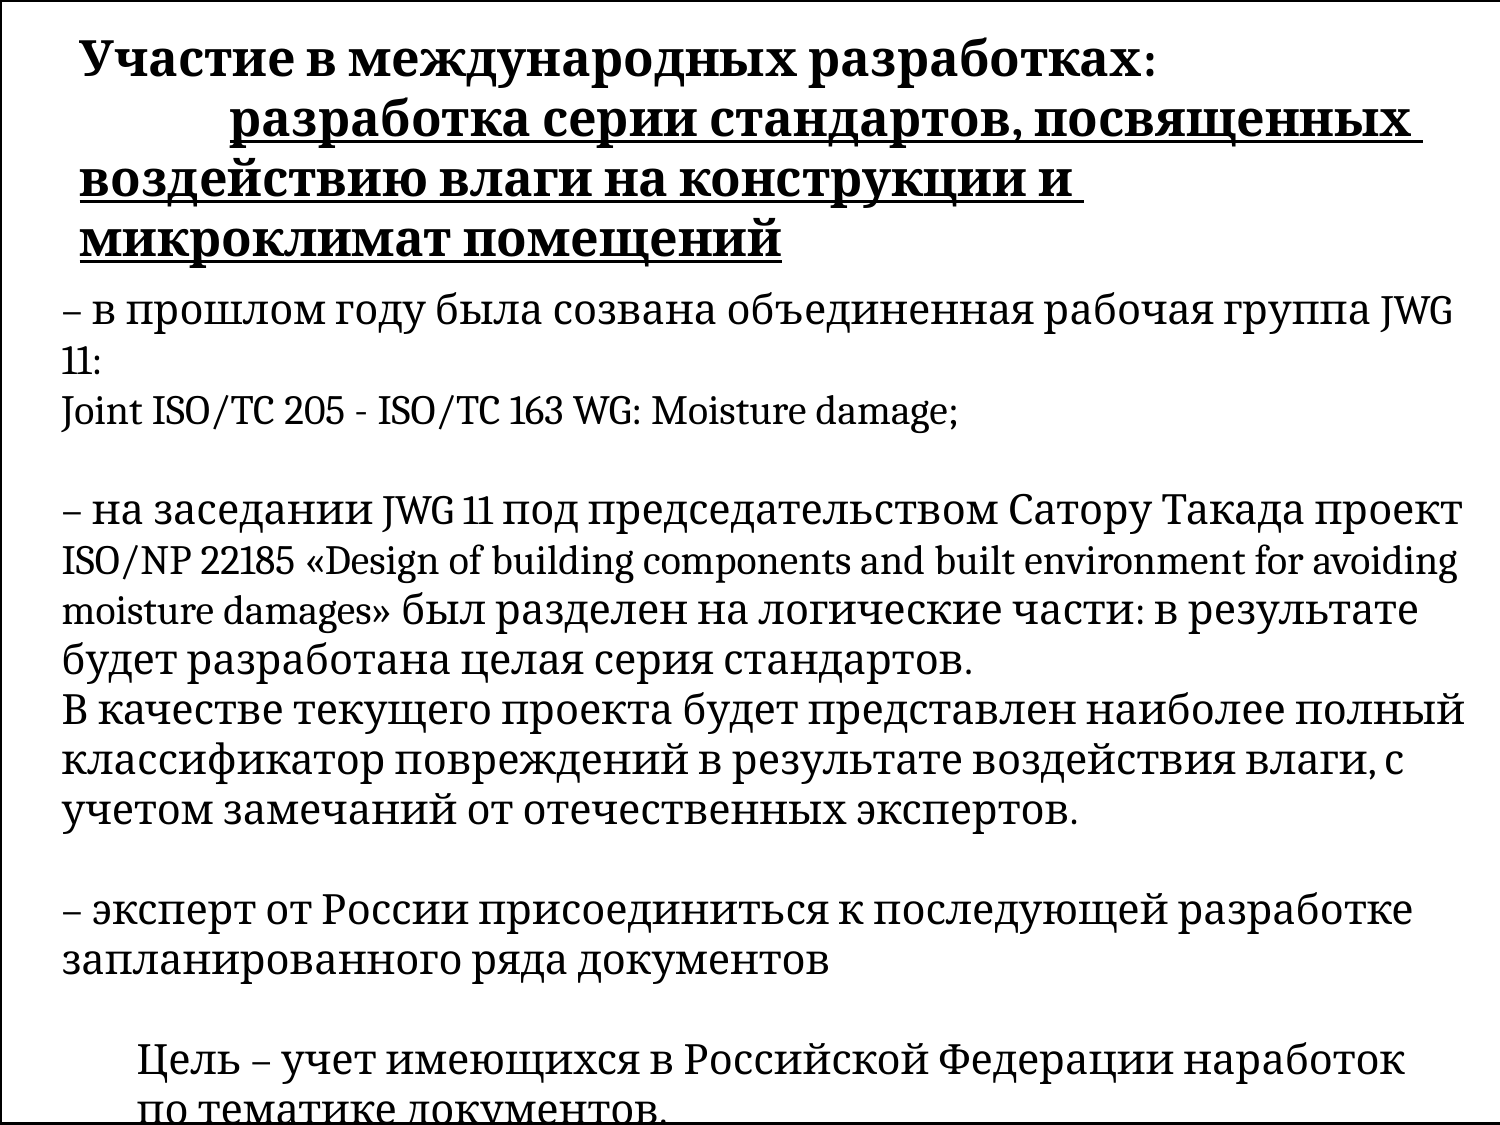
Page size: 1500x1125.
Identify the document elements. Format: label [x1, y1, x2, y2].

text_box [0, 0, 1500, 1124]
